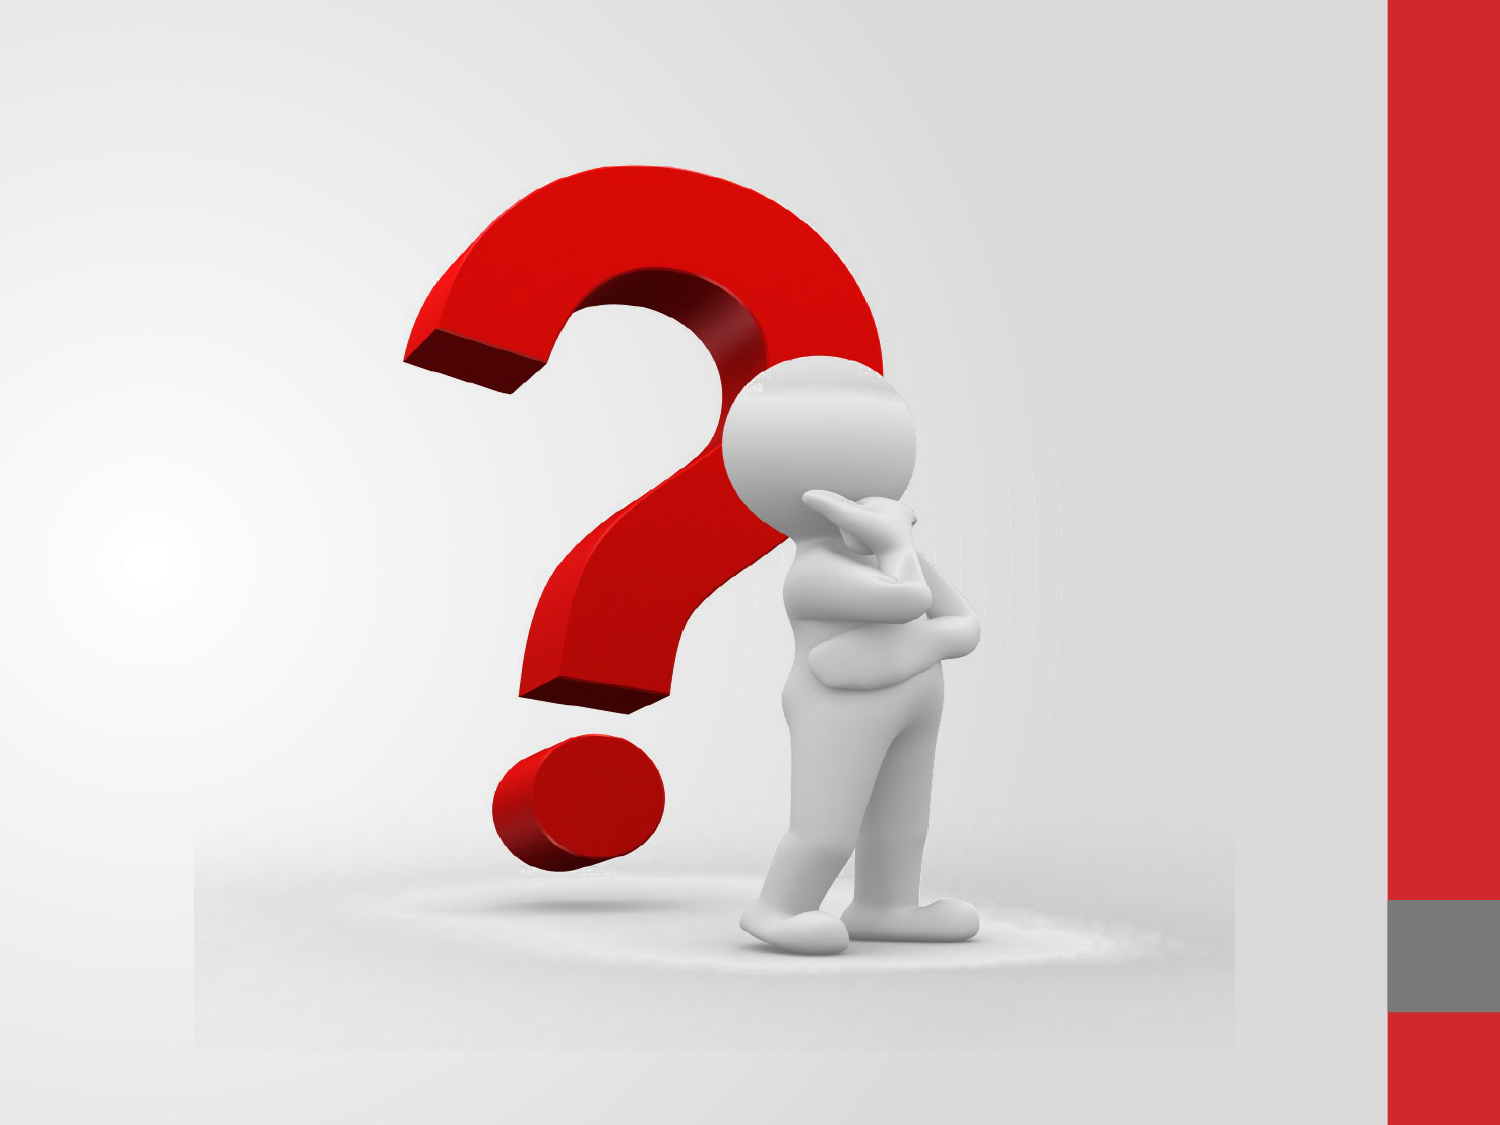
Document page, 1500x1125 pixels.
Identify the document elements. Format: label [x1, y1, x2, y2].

list [194, 113, 1235, 1051]
